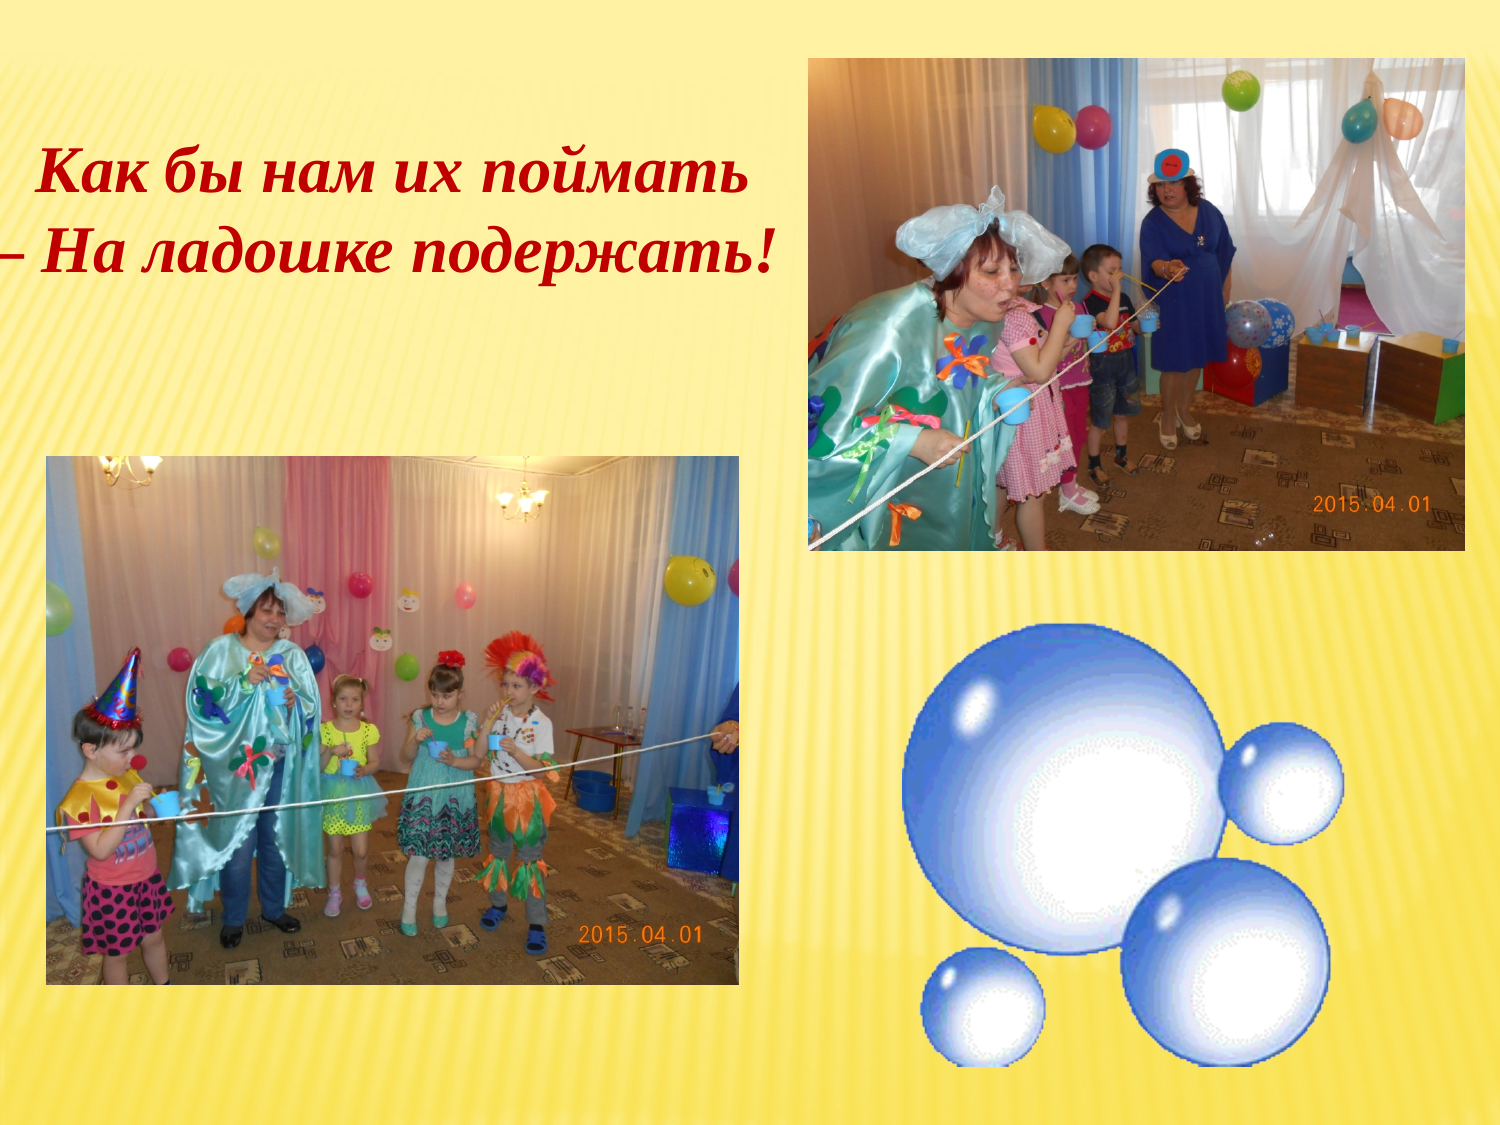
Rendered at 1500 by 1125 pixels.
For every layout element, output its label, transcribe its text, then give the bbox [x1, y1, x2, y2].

picture [808, 58, 1466, 551]
text_box Как бы нам их поймать – На ладошке подержать! [0, 118, 798, 293]
picture [46, 456, 739, 986]
picture [902, 587, 1428, 1067]
